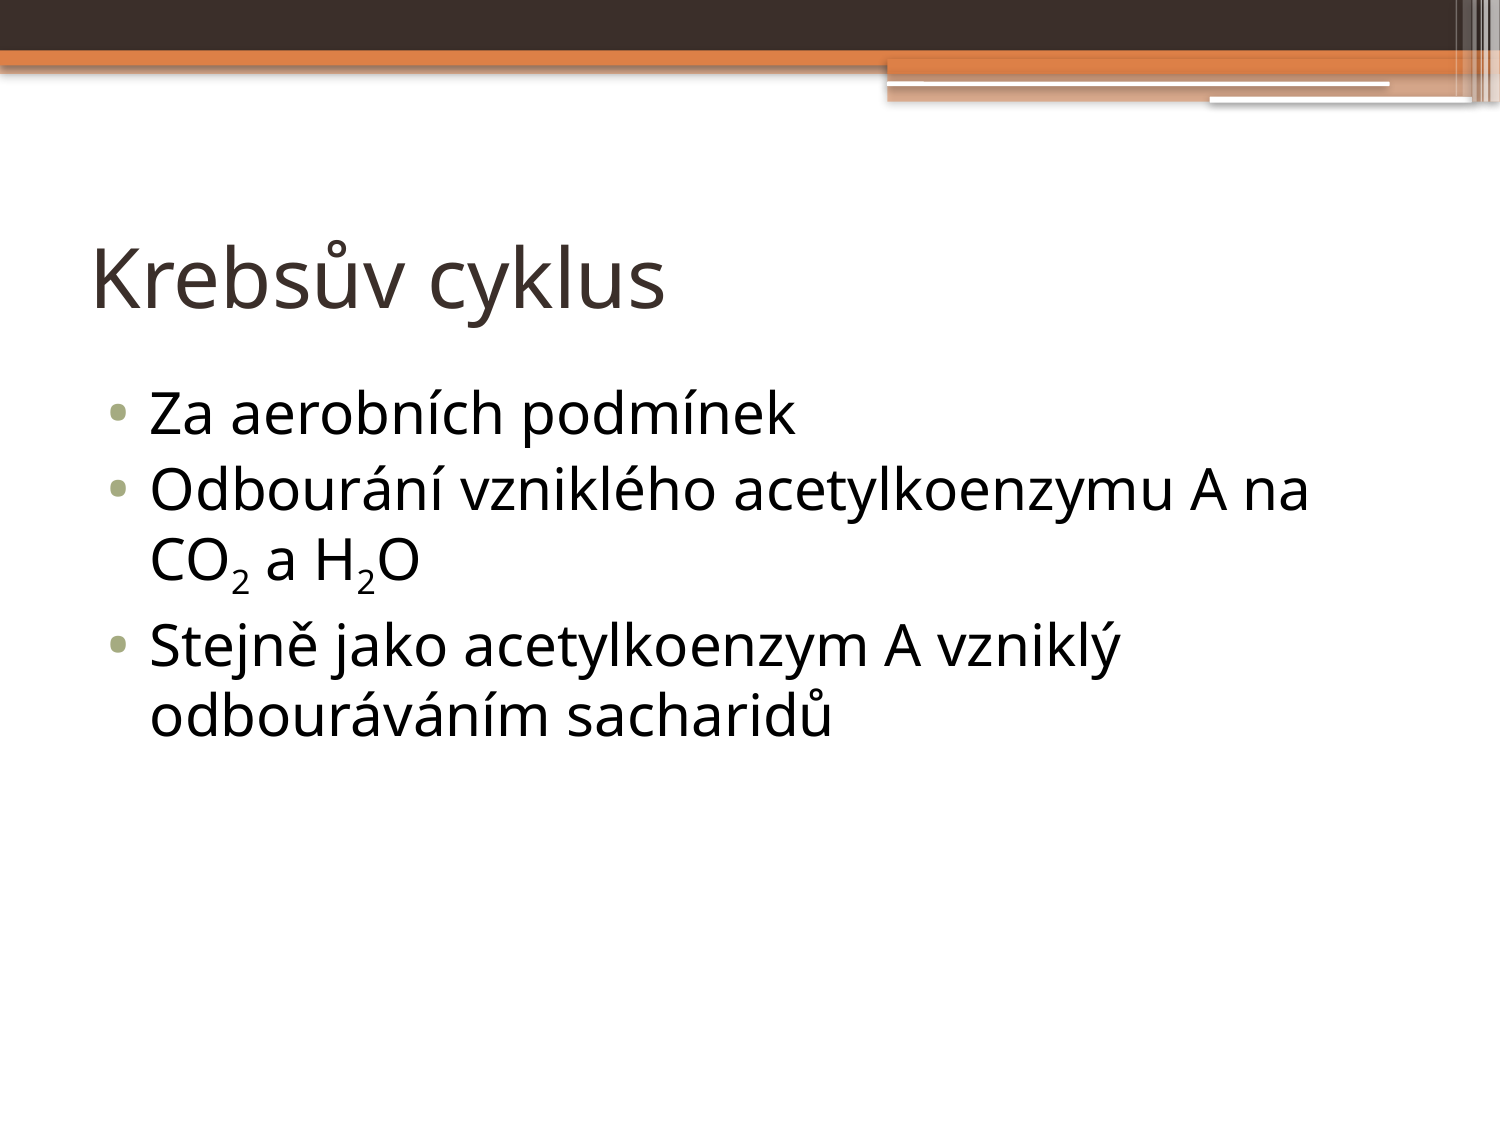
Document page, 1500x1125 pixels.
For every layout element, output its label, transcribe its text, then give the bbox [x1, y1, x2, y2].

list Za aerobních podmínek Odbourání vzniklého acetylkoenzymu A na CO2 a H2O Stejně jako acetylkoenzym A vzniklý odbouráváním sacharidů [75, 368, 1425, 846]
title Krebsův cyklus [75, 187, 1425, 363]
